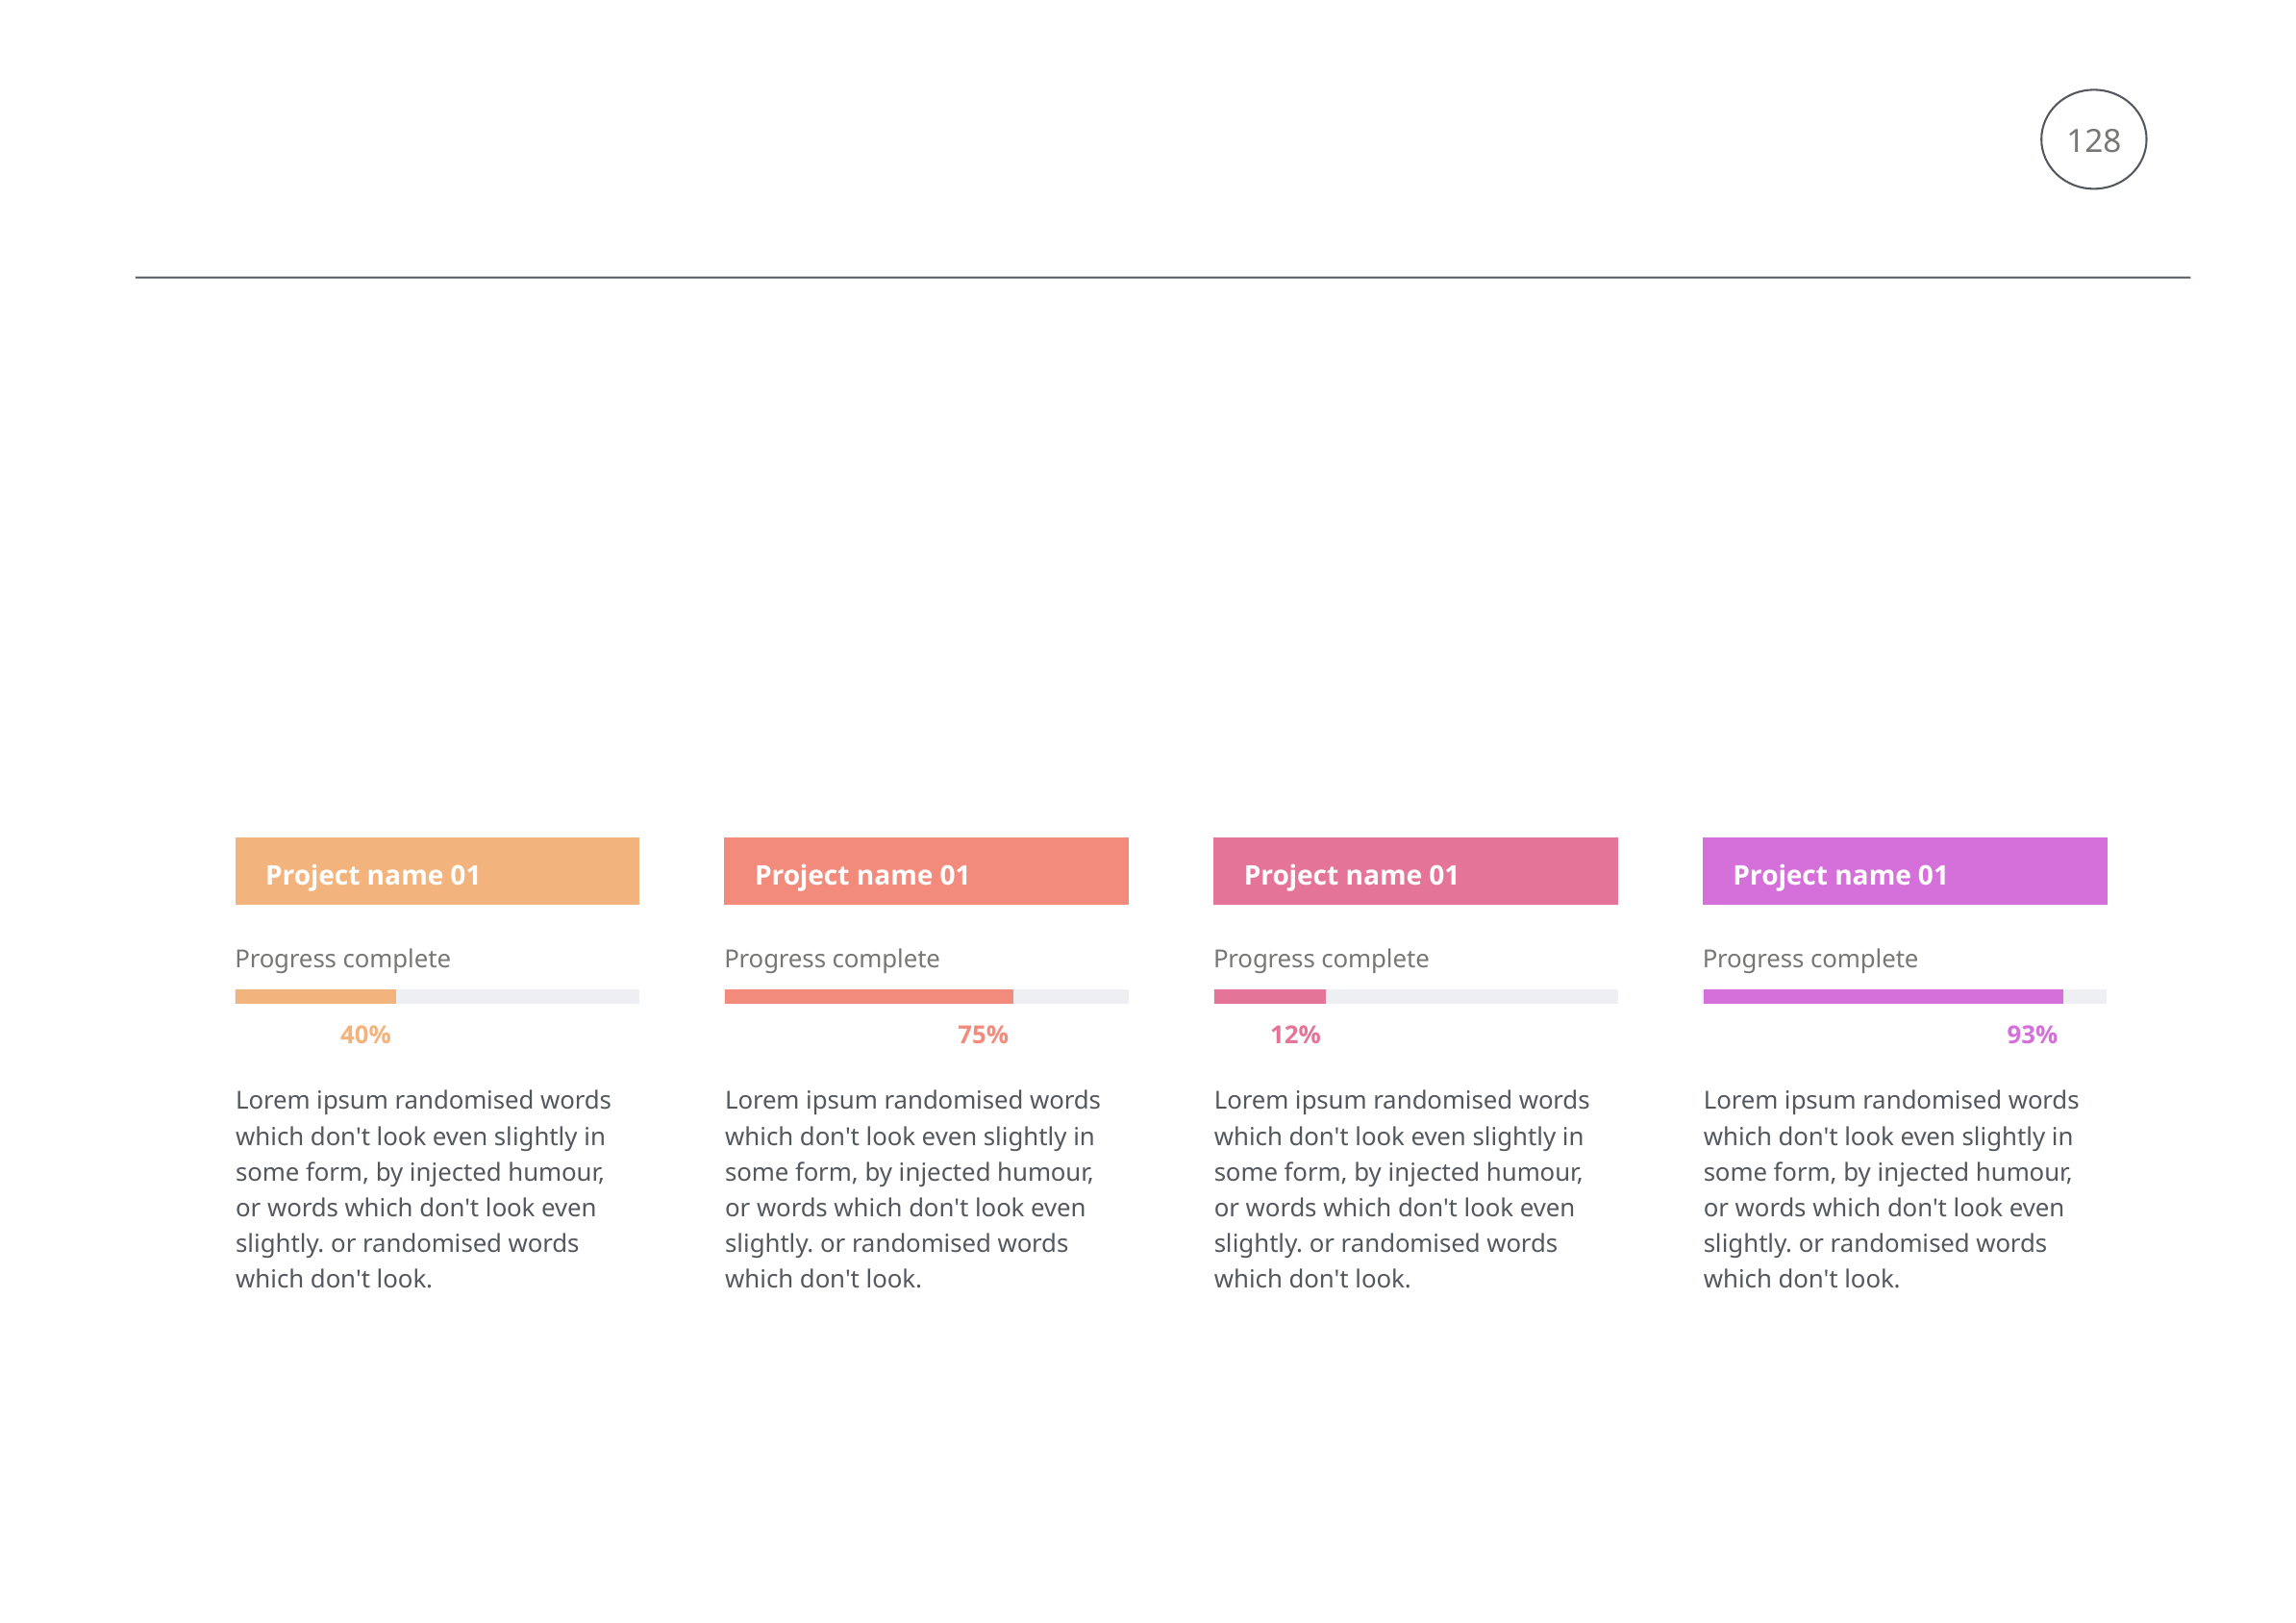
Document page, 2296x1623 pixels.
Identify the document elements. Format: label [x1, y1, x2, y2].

text_box [1126, 837, 1130, 906]
picture [235, 470, 638, 906]
slide_number [2039, 84, 2149, 191]
text_box [1264, 1009, 1326, 1053]
text_box [724, 934, 949, 977]
text_box [236, 1079, 625, 1336]
text_box [235, 934, 461, 977]
text_box [953, 1009, 1014, 1053]
text_box [1702, 934, 1928, 977]
text_box [723, 989, 1129, 1005]
text_box [2002, 1009, 2063, 1053]
text_box [725, 1079, 1113, 1336]
text_box [1702, 989, 2108, 1005]
picture [1704, 470, 2107, 906]
picture [1210, 470, 1613, 906]
text_box [1703, 1079, 2092, 1336]
text_box [1213, 934, 1438, 977]
picture [723, 470, 1126, 906]
text_box [1214, 1079, 1603, 1336]
text_box [1212, 989, 1618, 1005]
text_box [234, 989, 639, 1005]
text_box [335, 1009, 397, 1053]
text_box [1613, 837, 1619, 906]
